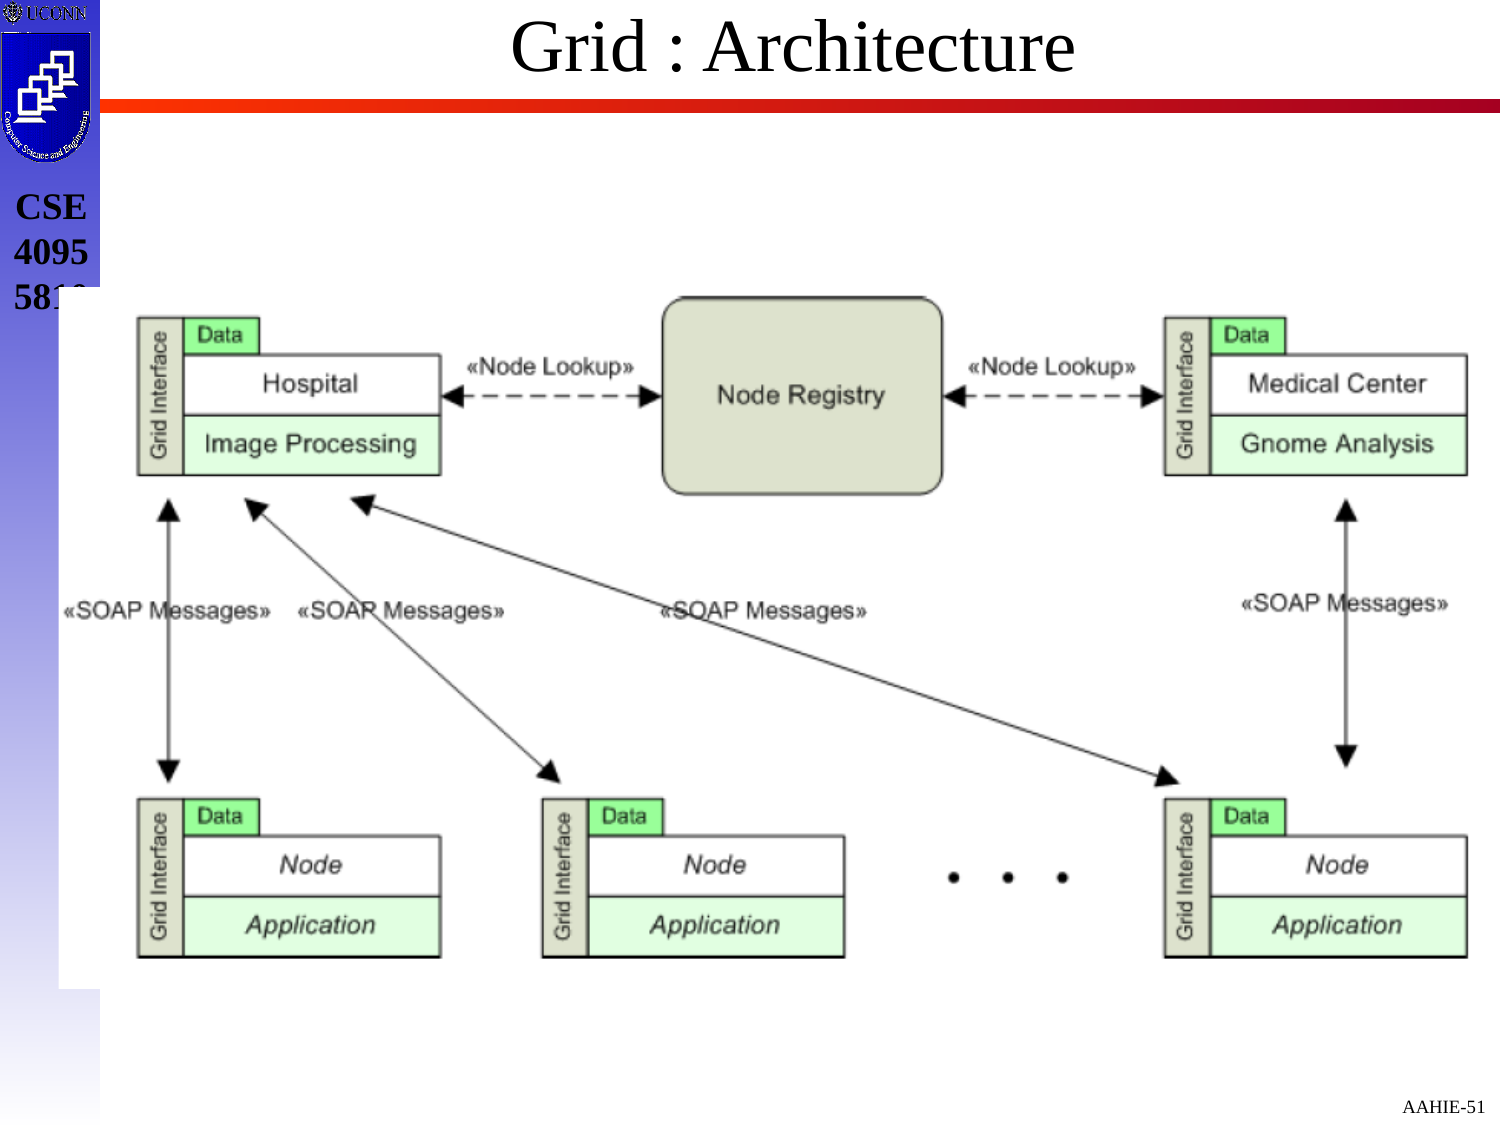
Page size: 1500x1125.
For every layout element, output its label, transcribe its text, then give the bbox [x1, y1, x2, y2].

title Grid : Architecture [87, 0, 1500, 100]
picture [58, 287, 1500, 989]
picture [0, 0, 91, 163]
